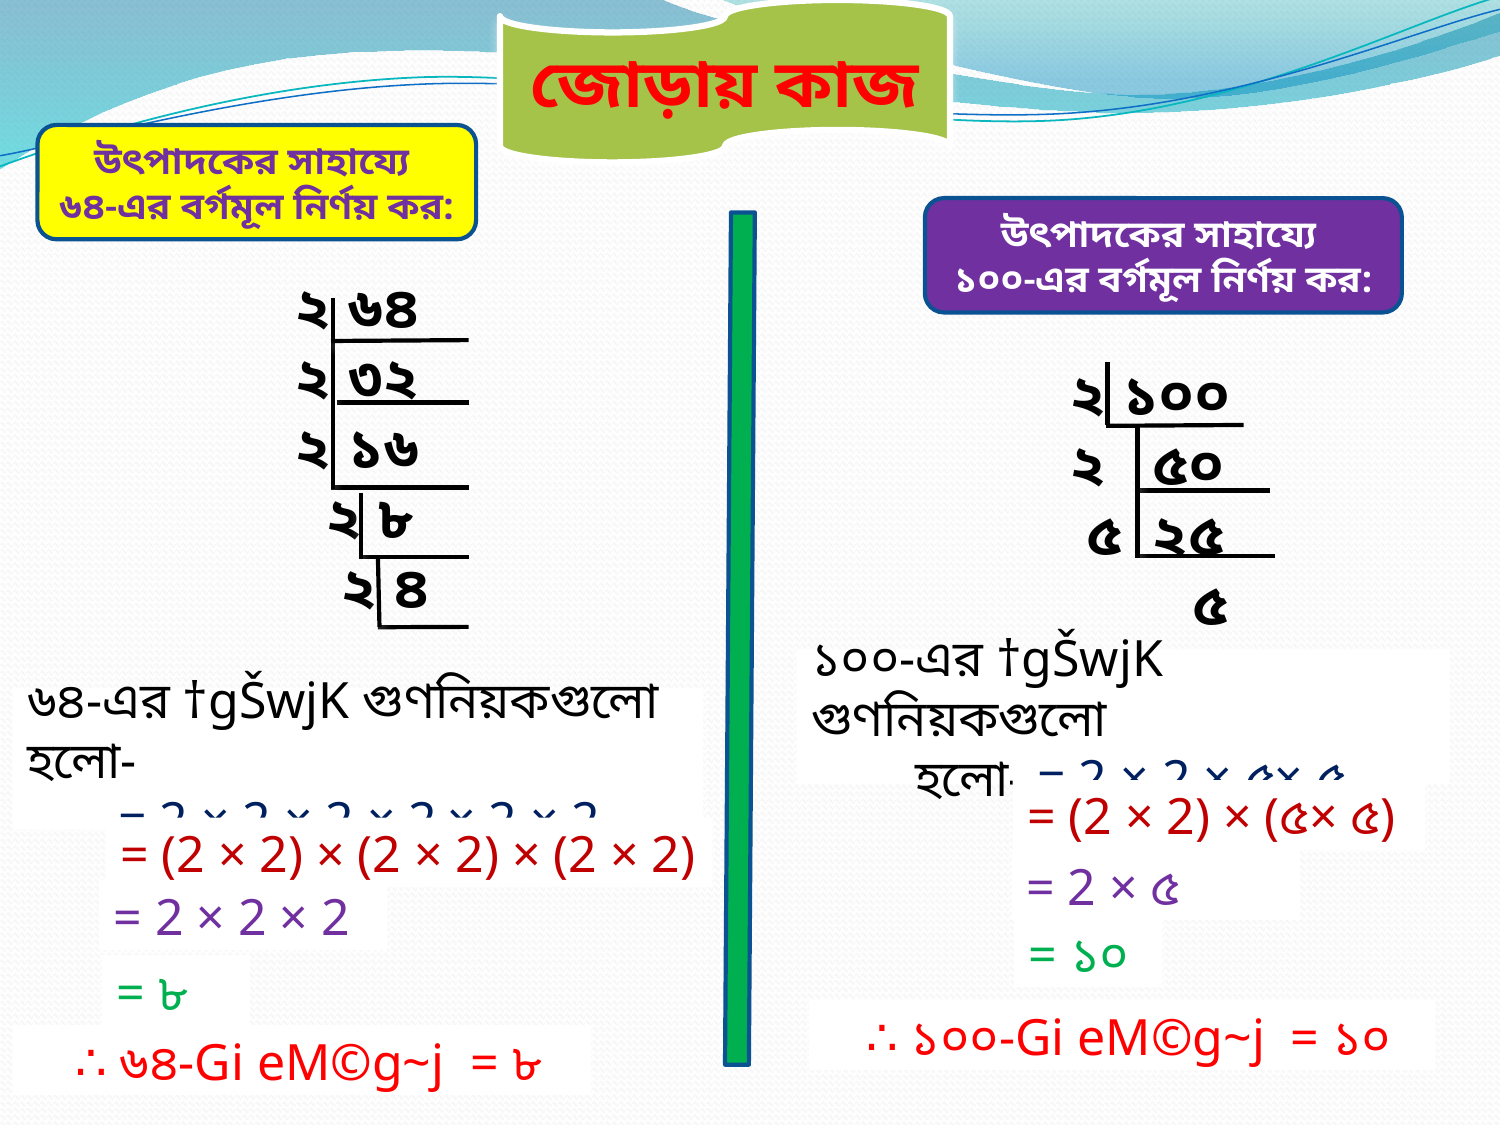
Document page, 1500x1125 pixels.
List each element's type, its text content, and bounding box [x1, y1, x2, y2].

text_box ১০০-এর †gŠwjK গুণনিয়কগুলো হলো- = 2 × 2 × ৫× ৫ [794, 648, 1452, 786]
text_box = ৮ [100, 953, 252, 1025]
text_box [280, 262, 513, 702]
text_box = (2 × 2) × (৫× ৫) [1010, 778, 1427, 852]
text_box উৎপাদকের সাহায্যে ৬৪-এর বর্গমূল নির্ণয় কর: [35, 122, 479, 242]
text_box = 2 × ৫ [1010, 848, 1302, 922]
text_box ৬৪-এর †gŠwjK গুণনিয়কগুলো হলো- = 2 × 2 × 2 × 2 × 2 × 2 [10, 685, 705, 832]
text_box [722, 210, 757, 1067]
text_box জোড়ায় কাজ [496, 0, 954, 166]
text_box = 2 × 2 × 2 [97, 878, 389, 952]
text_box উৎপাদকের সাহায্যে ১০০-এর বর্গমূল নির্ণয় কর: [922, 195, 1404, 315]
text_box = ১০ [1012, 915, 1164, 990]
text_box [1055, 349, 1288, 649]
text_box = (2 × 2) × (2 × 2) × (2 × 2) [103, 815, 715, 890]
